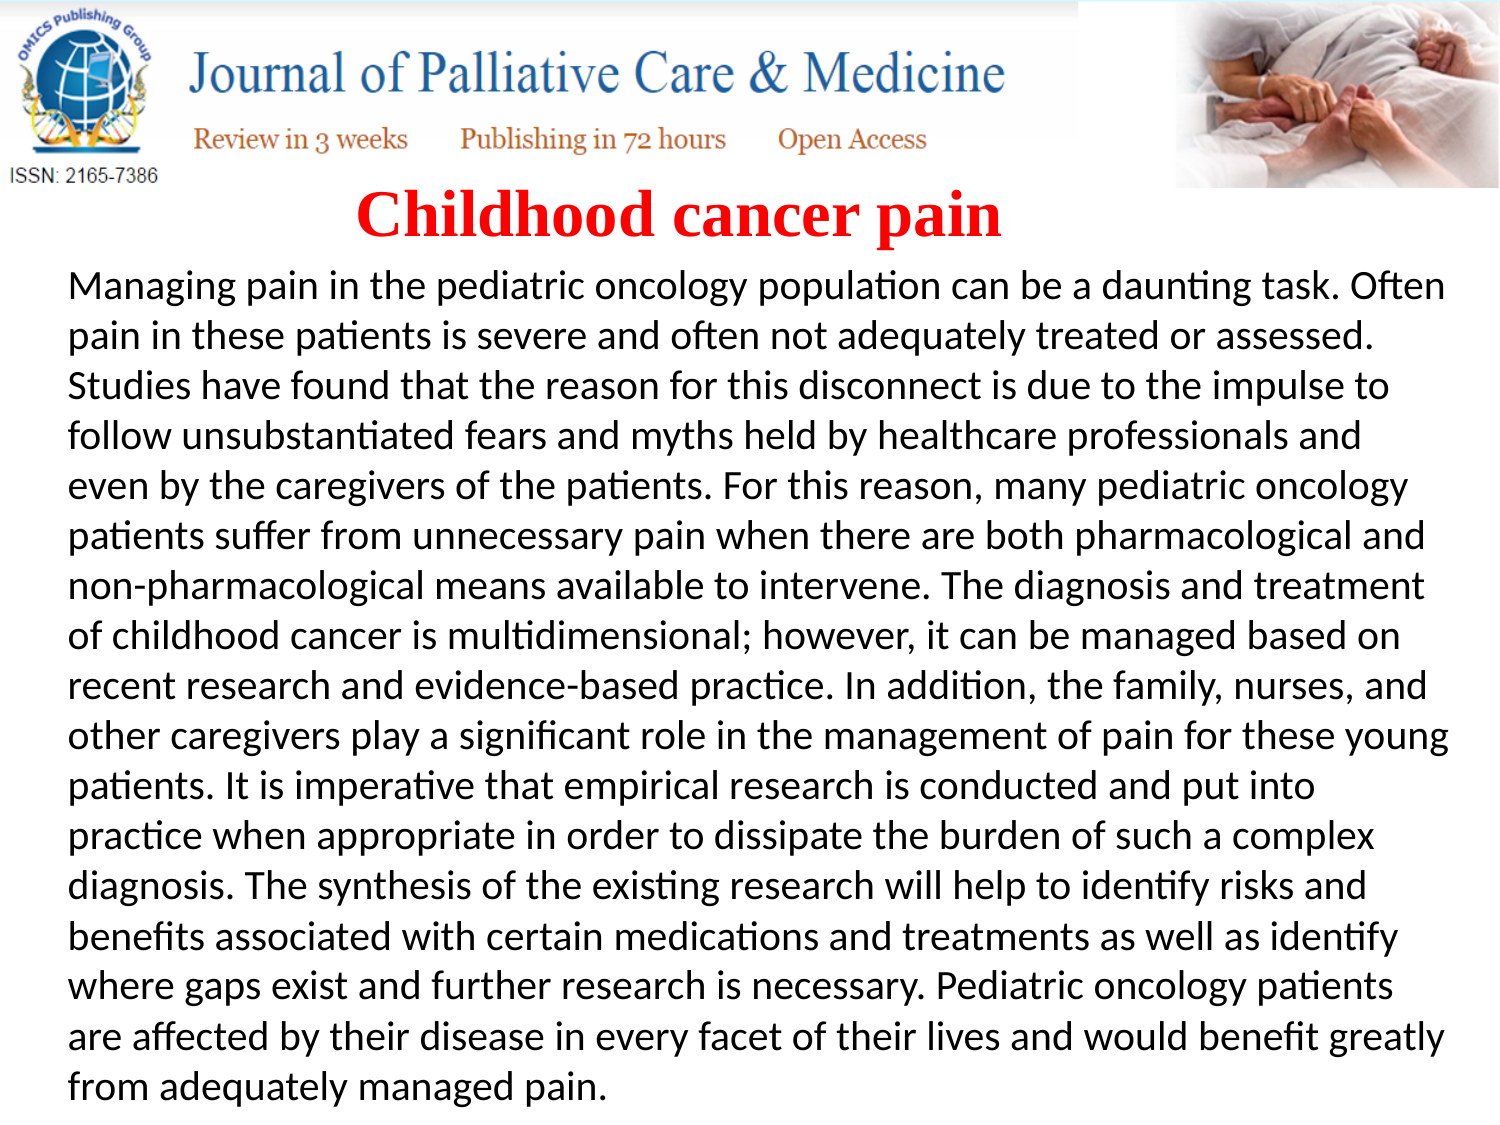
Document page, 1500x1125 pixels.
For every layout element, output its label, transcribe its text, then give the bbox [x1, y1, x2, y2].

text_box Childhood cancer pain [340, 197, 1019, 258]
picture [0, 0, 1500, 188]
text_box Managing pain in the pediatric oncology population can be a daunting task. Often pain in these patients is severe and often not adequately treated or assessed. Studies have found that the reason for this disconnect is due to the impulse to follow unsubstantiated fears and myths held by healthcare professionals and even by the caregivers of the patients. For this reason, many pediatric oncology patients suffer from unnecessary pain when there are both pharmacological and non-pharmacological means available to intervene. The diagnosis and treatment of childhood cancer is multidimensional; however, it can be managed based on recent research and evidence-based practice. In addition, the family, nurses, and other caregivers play a significant role in the management of pain for these young patients. It is imperative that empirical research is conducted and put into practice when appropriate in order to dissipate the burden of such a complex diagnosis. The synthesis of the existing research will help to identify risks and benefits associated with certain medications and treatments as well as identify where gaps exist and further research is necessary. Pediatric oncology patients are affected by their disease in every facet of their lives and would benefit greatly from adequately managed pain. [52, 250, 1466, 1116]
